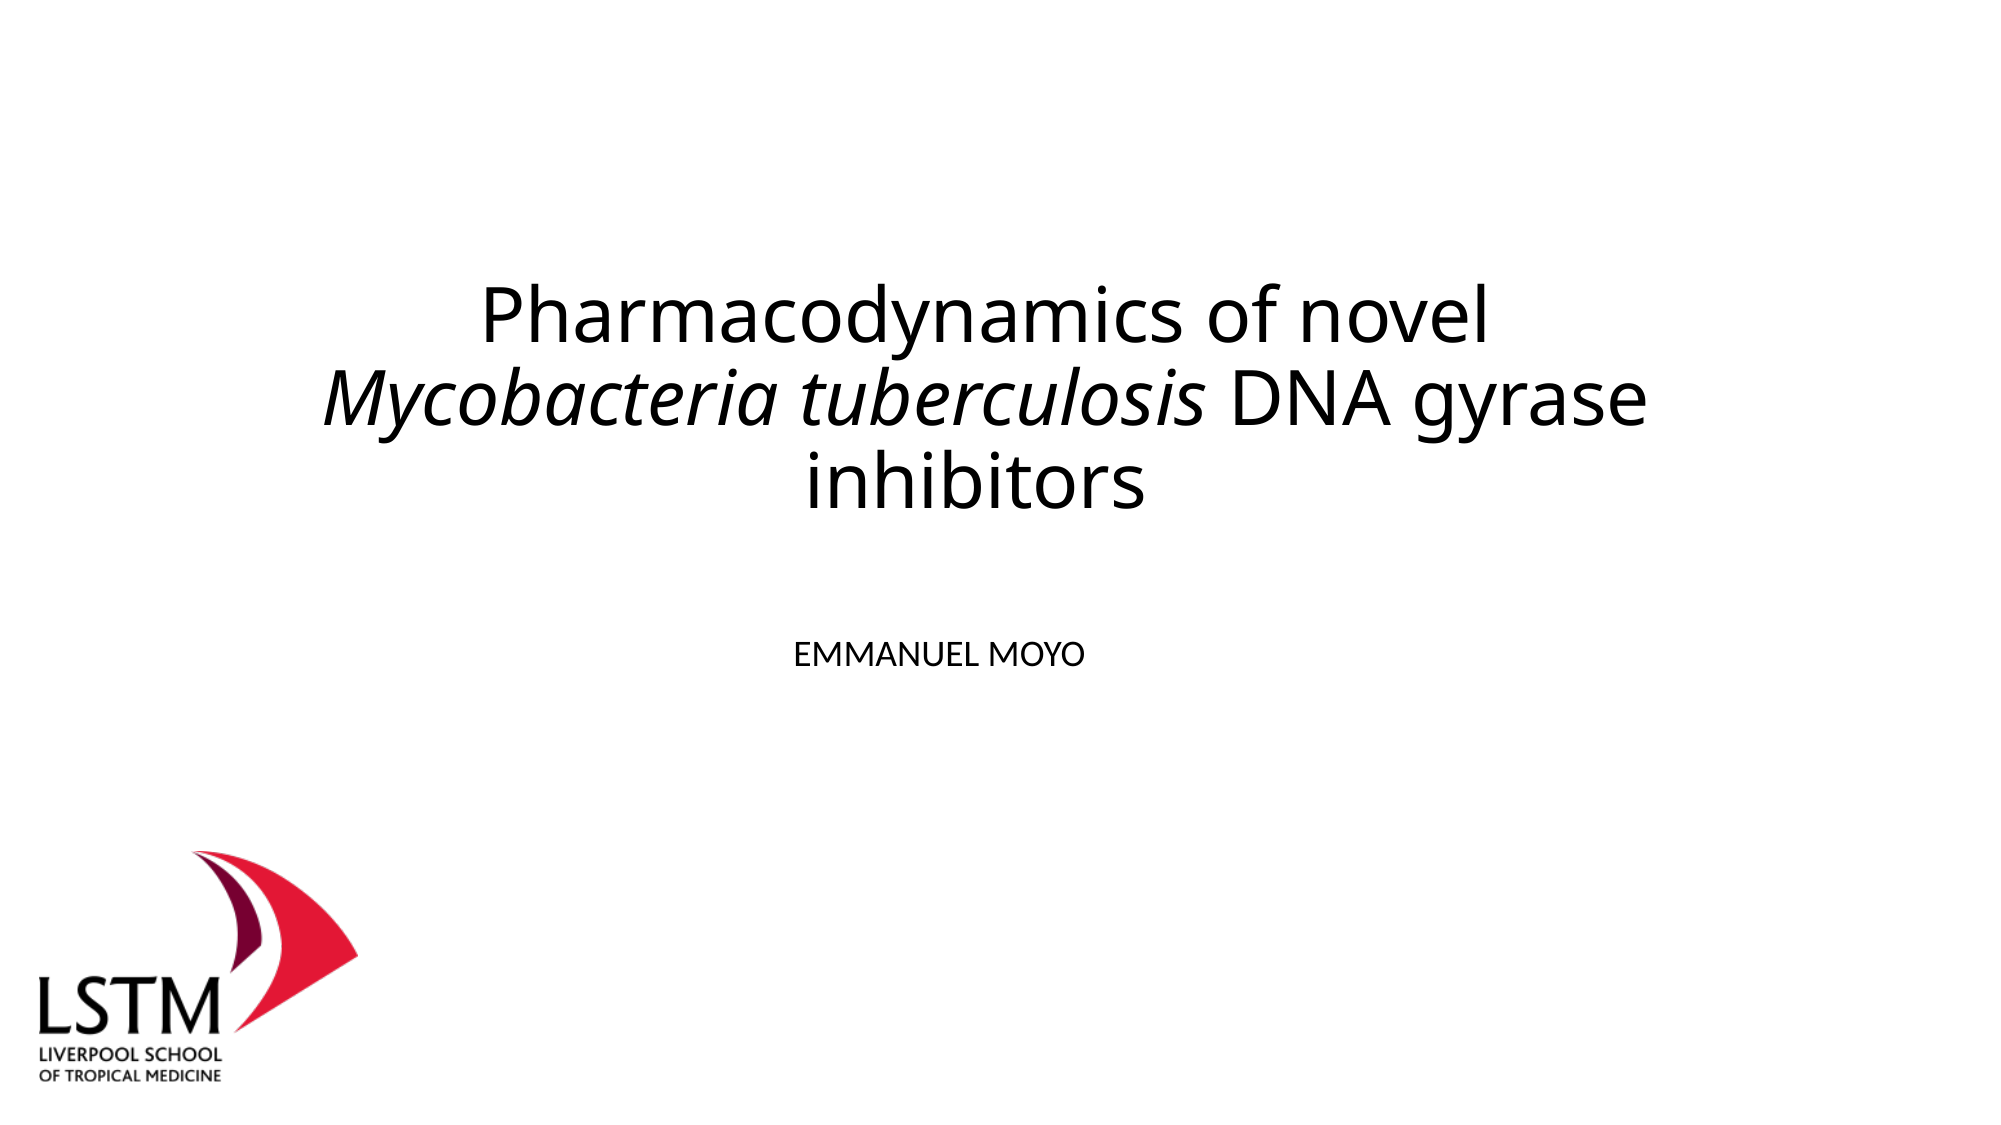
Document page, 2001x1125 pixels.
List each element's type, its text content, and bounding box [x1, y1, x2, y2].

text_box EMMANUEL MOYO [778, 621, 1175, 682]
picture [39, 851, 358, 1087]
title Pharmacodynamics of novel Mycobacteria tuberculosis DNA gyrase inhibitors [236, 267, 1736, 533]
